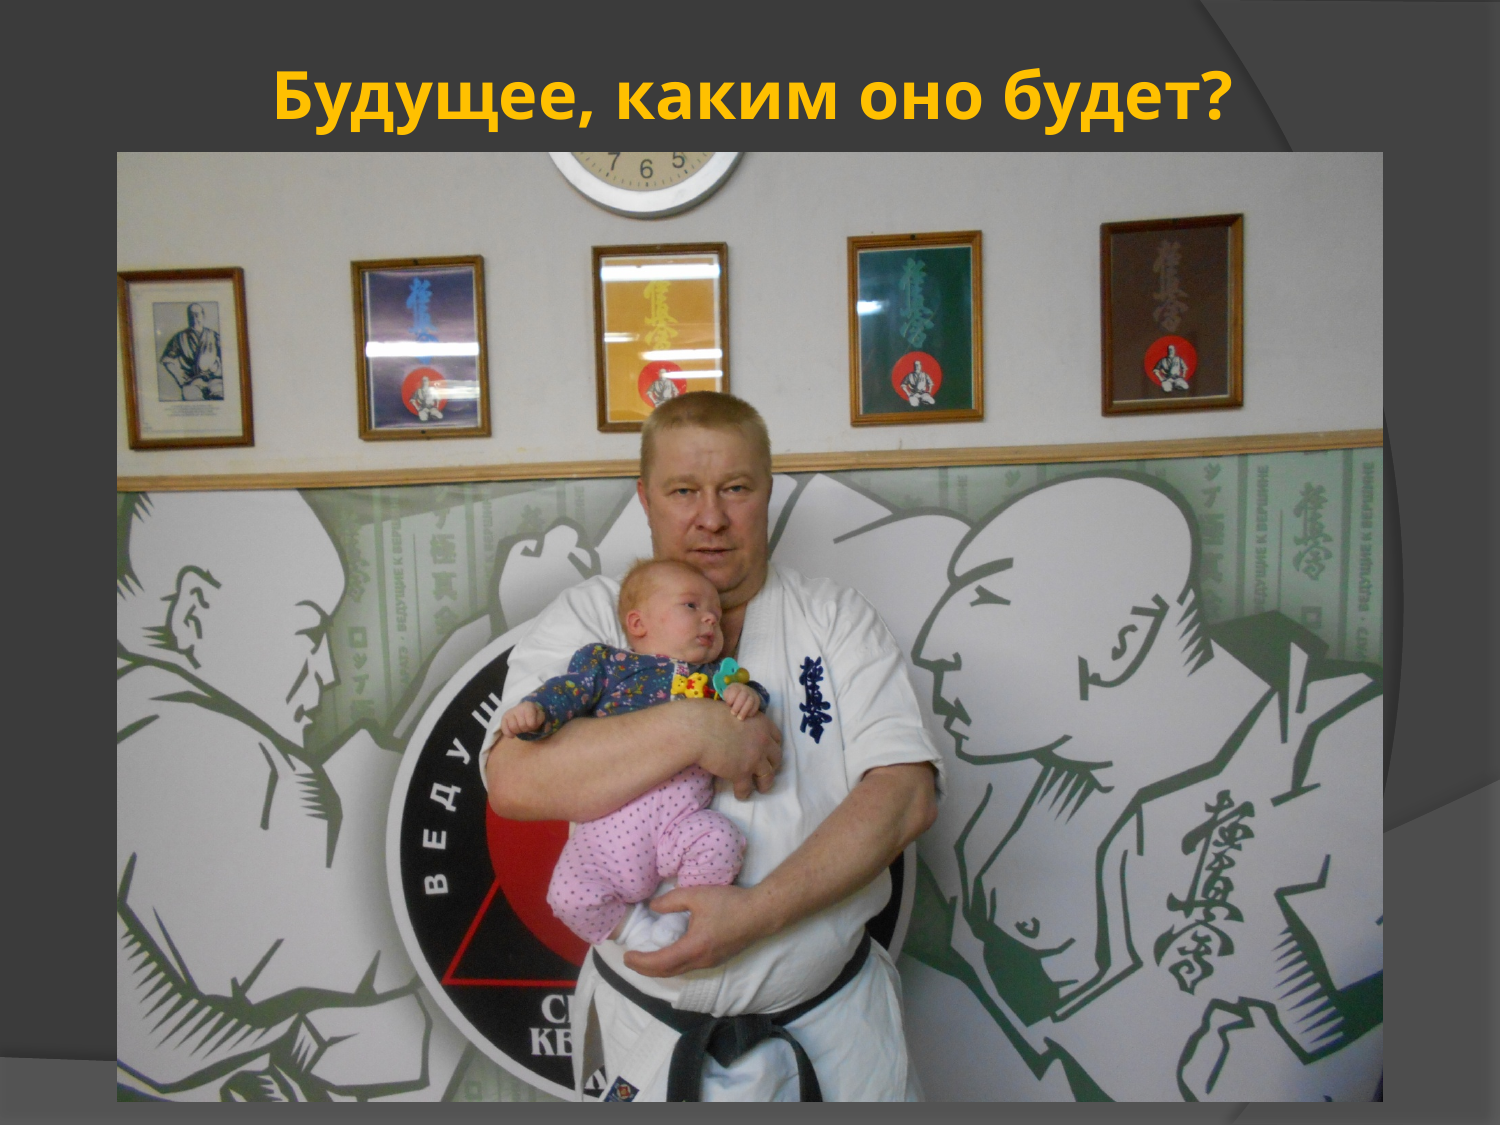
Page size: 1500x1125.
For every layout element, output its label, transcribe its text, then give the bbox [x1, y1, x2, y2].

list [116, 152, 1383, 1102]
title Будущее, каким оно будет? [75, 45, 1430, 141]
